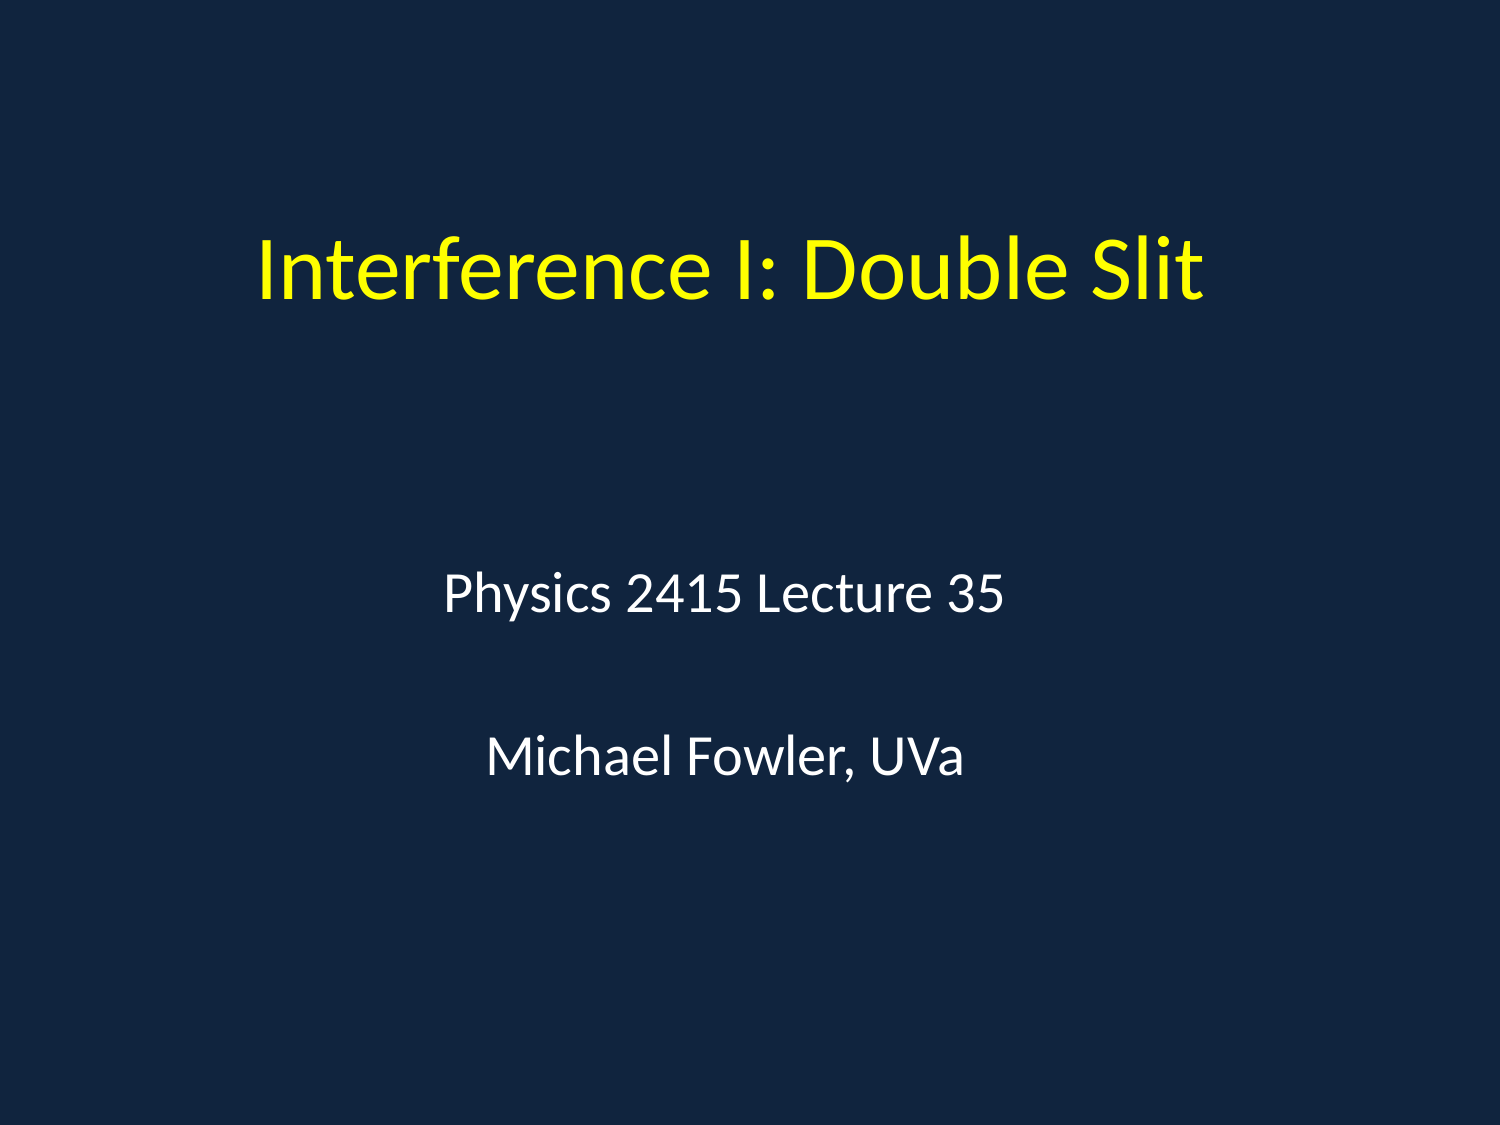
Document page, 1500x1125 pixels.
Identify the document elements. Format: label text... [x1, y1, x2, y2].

subtitle Physics 2415 Lecture 35 Michael Fowler, UVa [200, 474, 1250, 988]
title Interference I: Double Slit [75, 125, 1388, 400]
